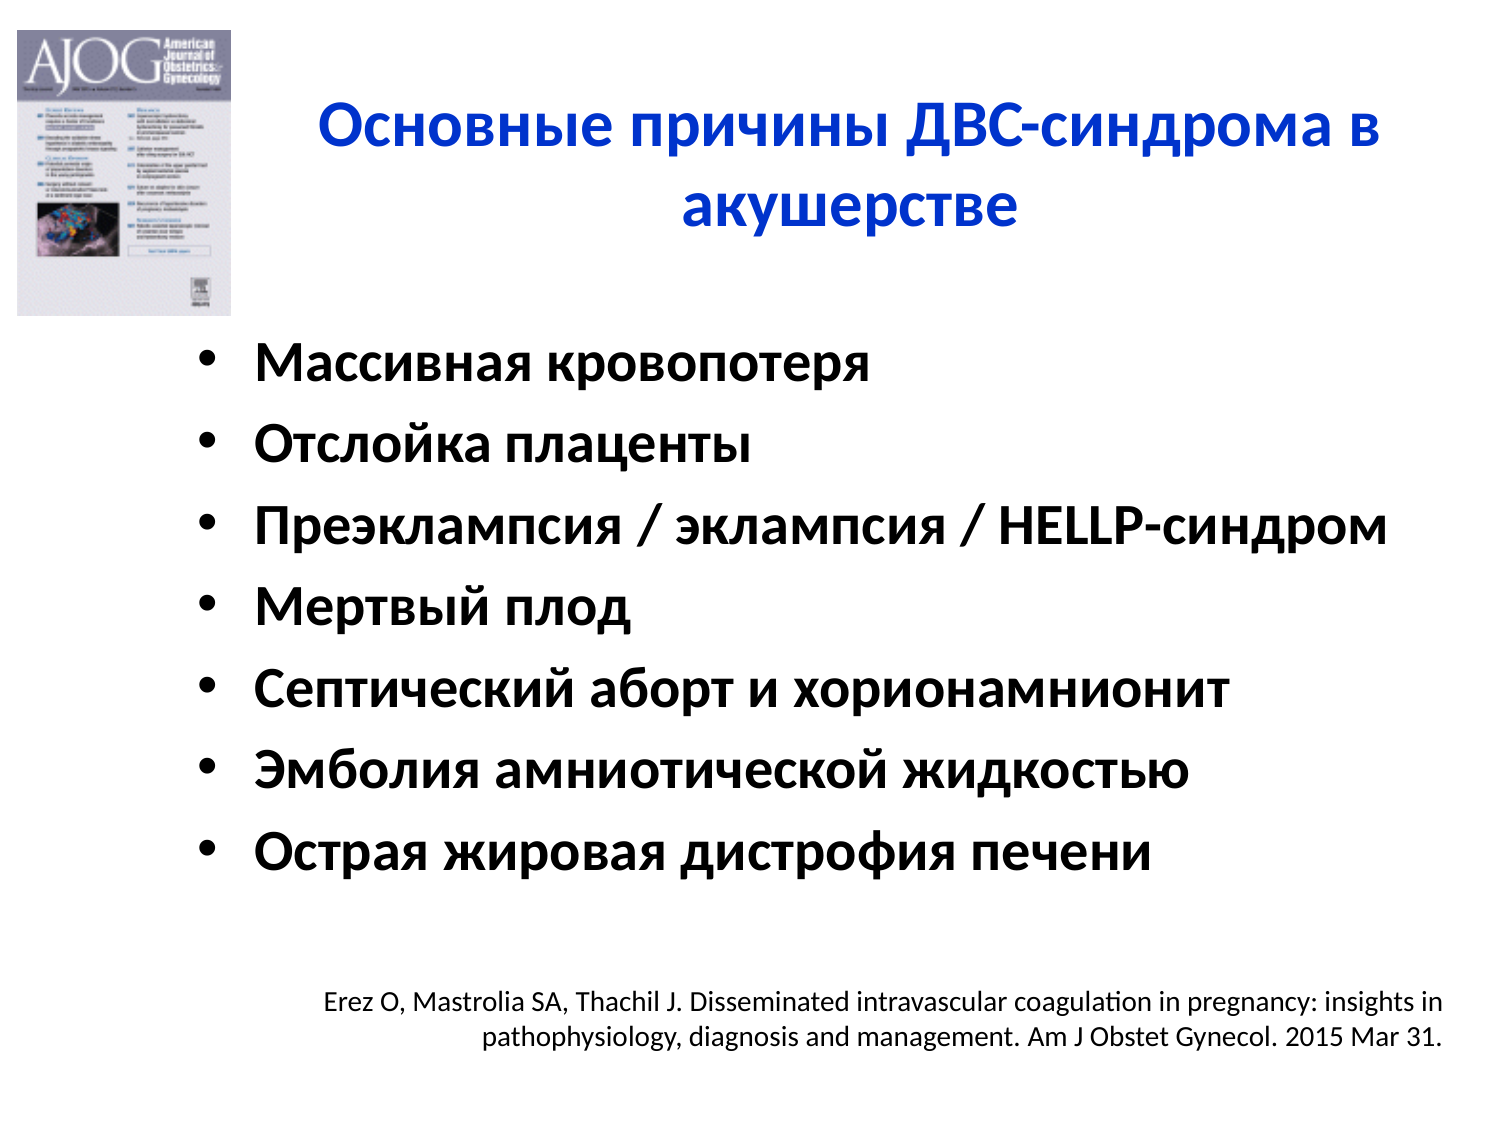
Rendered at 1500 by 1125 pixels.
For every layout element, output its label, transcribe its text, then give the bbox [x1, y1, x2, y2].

picture [17, 30, 231, 316]
text_box Erez O, Mastrolia SA, Thachil J. Disseminated intravascular coagulation in pregnancy: insights in pathophysiology, diagnosis and management. Am J Obstet Gynecol. 2015 Mar 31. [182, 975, 1459, 1060]
list Массивная кровопотеря Отслойка плаценты Преэклампсия / эклампсия / HELLP-синдром Мертвый плод Септический аборт и хорионамнионит Эмболия амниотической жидкостью Острая жировая дистрофия печени [183, 315, 1465, 1058]
title Основные причины ДВС-синдрома в акушерстве [301, 66, 1400, 254]
